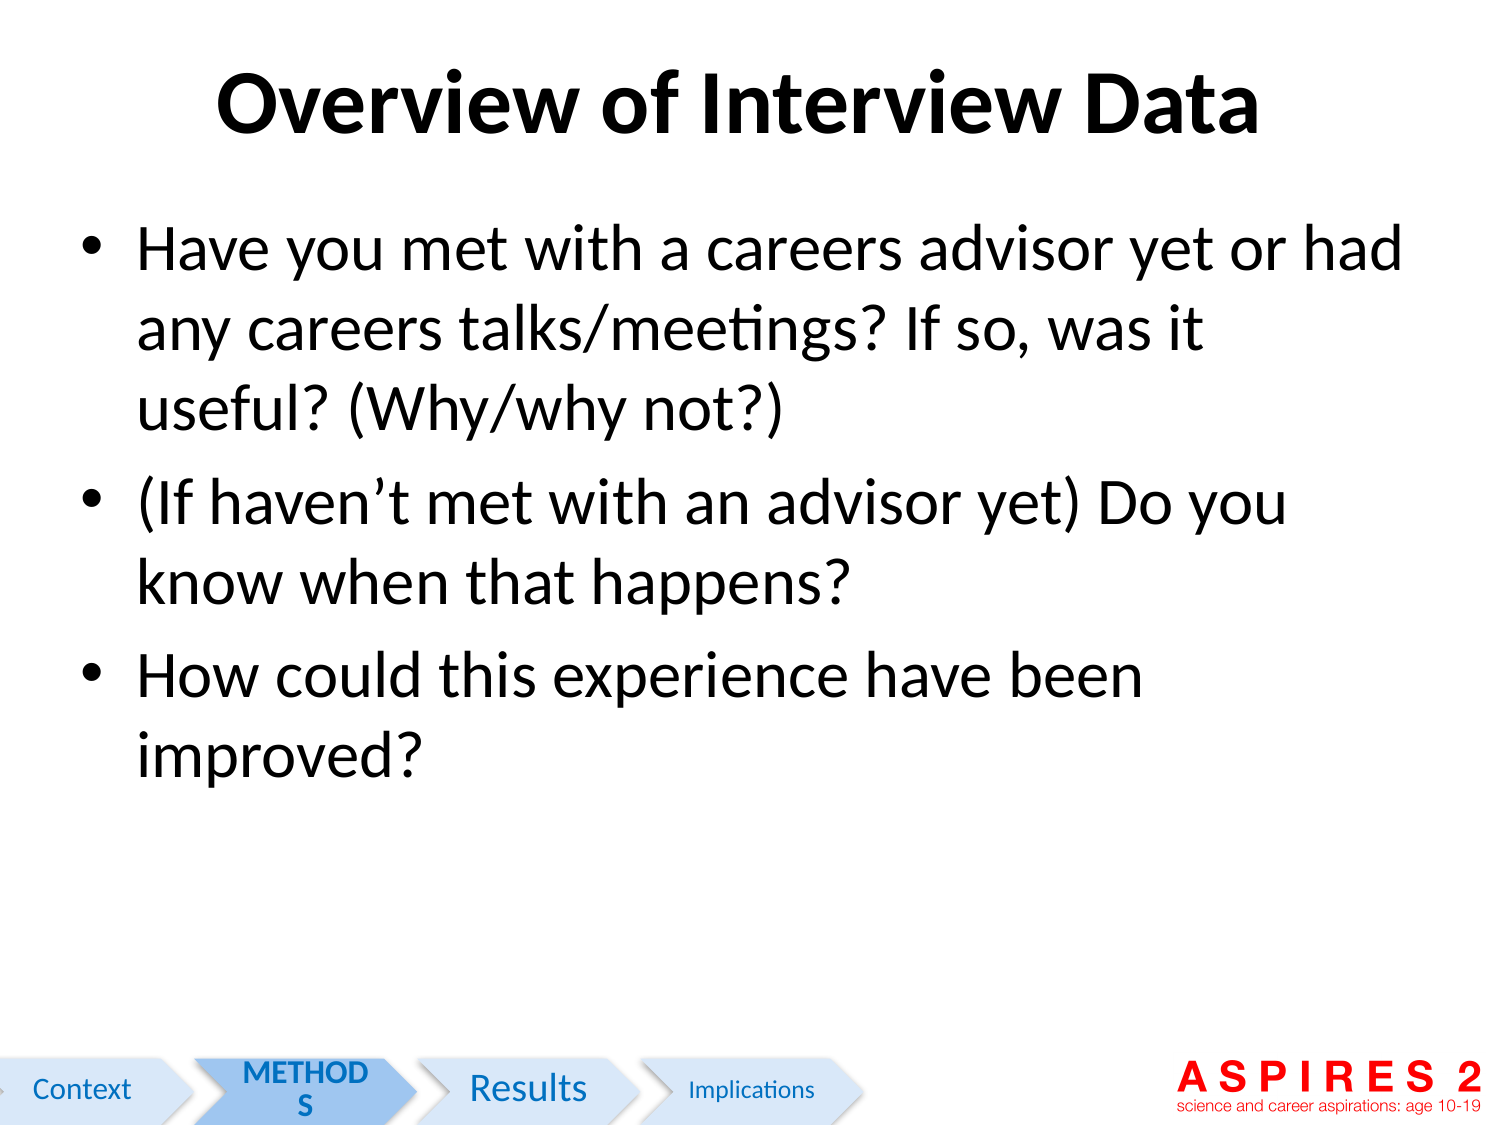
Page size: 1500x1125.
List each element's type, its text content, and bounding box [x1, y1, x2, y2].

title Overview of Interview Data [64, 3, 1415, 191]
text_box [0, 1058, 864, 1125]
list Have you met with a careers advisor yet or had any careers talks/meetings? If so, was it useful? (Why/why not?) (If haven’t met with an advisor yet) Do you know when that happens? How could this experience have been improved? [64, 196, 1427, 1071]
picture [1173, 1051, 1486, 1117]
